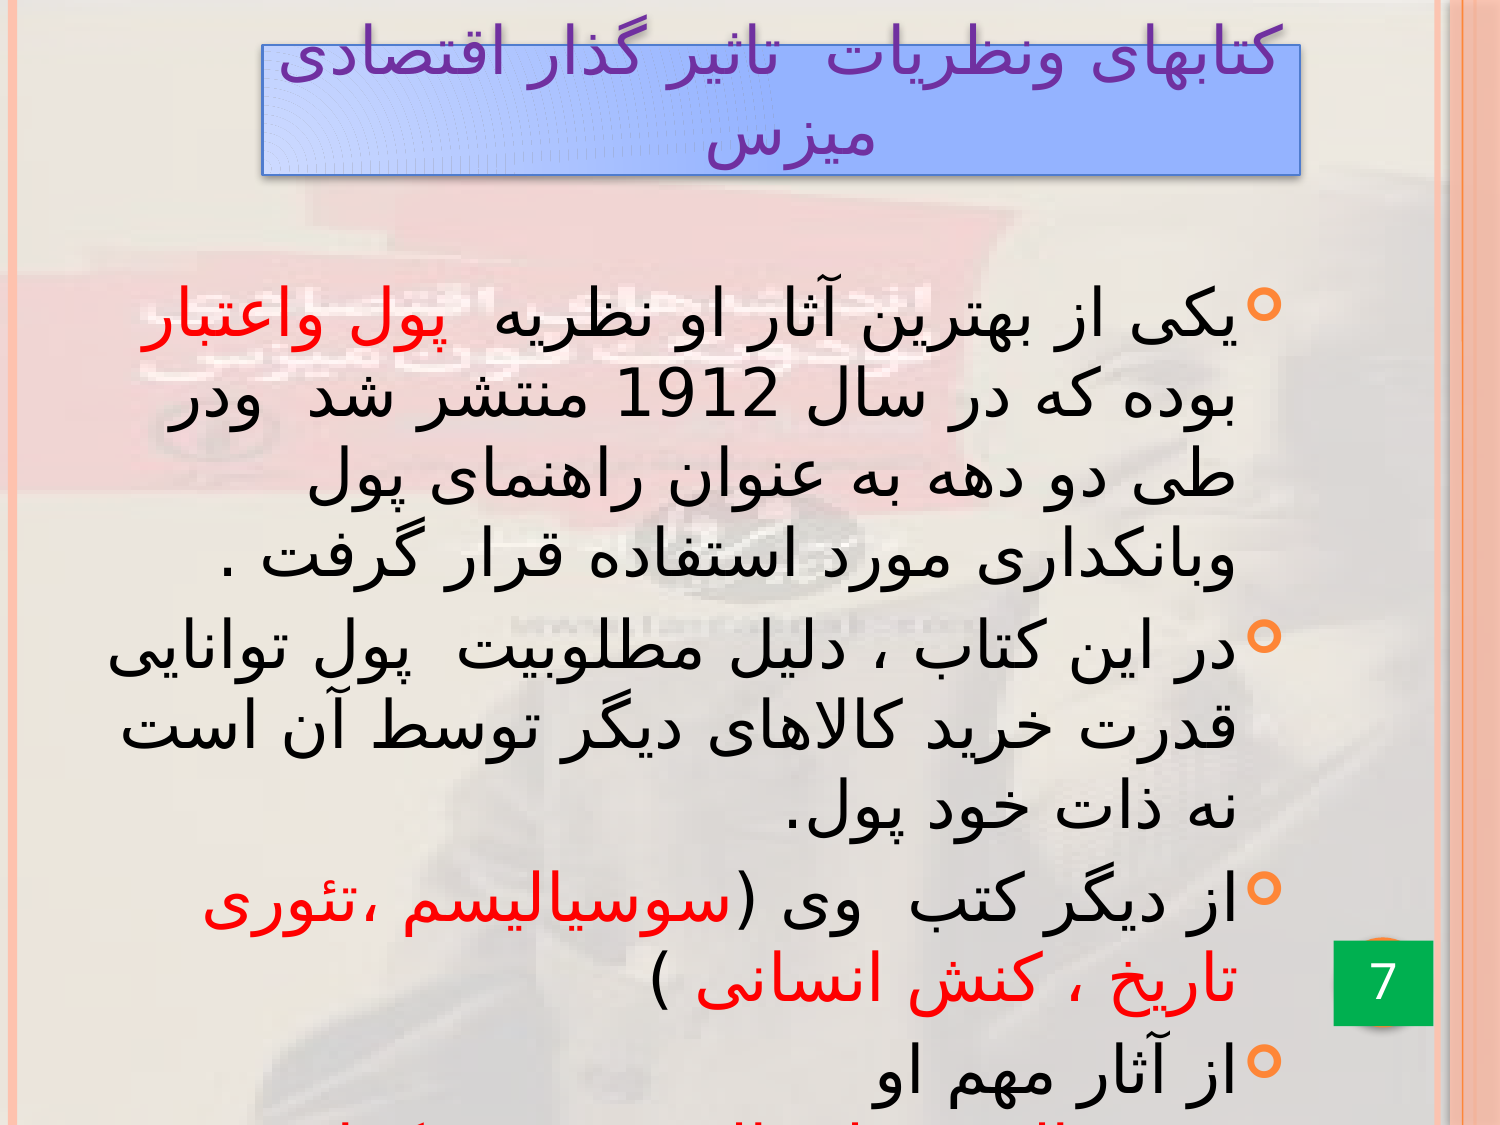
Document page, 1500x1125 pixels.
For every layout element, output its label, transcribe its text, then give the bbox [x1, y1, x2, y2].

slide_number 7 [1333, 940, 1434, 1027]
list یکی از بهترین آثار او نظریه پول واعتبار بوده که در سال 1912 منتشر شد ودر طی دو دهه به عنوان راهنمای پول وبانکداری مورد استفاده قرار گرفت . در این کتاب ، دلیل مطلوبیت پول توانایی قدرت خرید کالاهای دیگر توسط آن است نه ذات خود پول. از دیگر کتب وی (سوسیالیسم ،تئوری تاریخ ، کنش انسانی ) از آثار مهم او سوسیالیسم ،لیبرالسیم ،بورو کراسی ، ذهنیت ضد سرمایه داری [75, 262, 1300, 1062]
title کتابهای ونظریات تاثیر گذار اقتصادی میزس [261, 44, 1301, 176]
